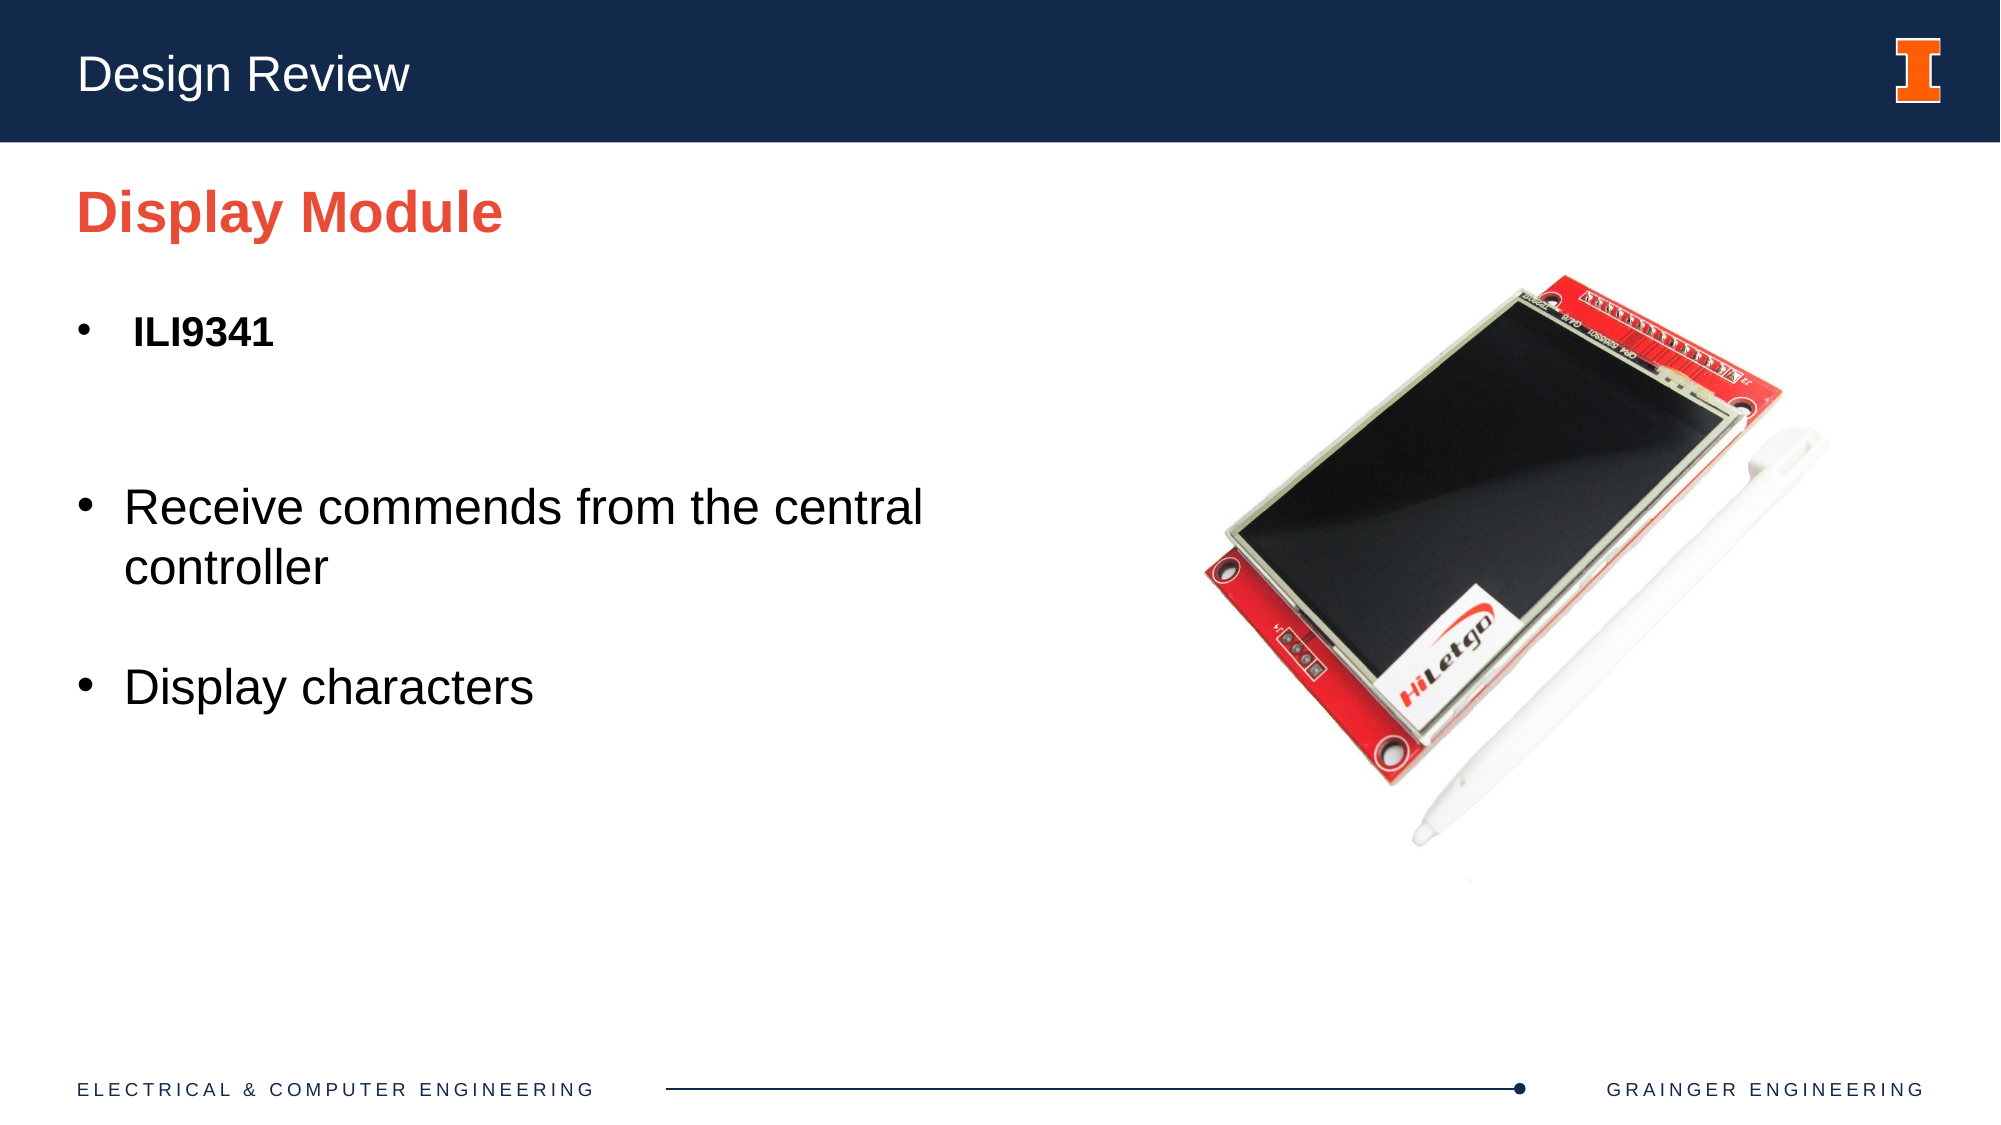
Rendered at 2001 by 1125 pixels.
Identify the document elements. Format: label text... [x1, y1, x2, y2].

text_box Display Module ILI9341 Receive commends from the central controller Display characters [61, 167, 955, 958]
picture [1895, 38, 1941, 103]
text_box [0, 0, 2000, 143]
text_box Design Review [61, 33, 1852, 109]
picture [1148, 197, 1880, 928]
text_box GRAINGER ENGINEERING [1531, 1070, 1938, 1108]
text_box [665, 1082, 1526, 1095]
text_box ELECTRICAL & COMPUTER ENGINEERING [61, 1070, 1373, 1108]
